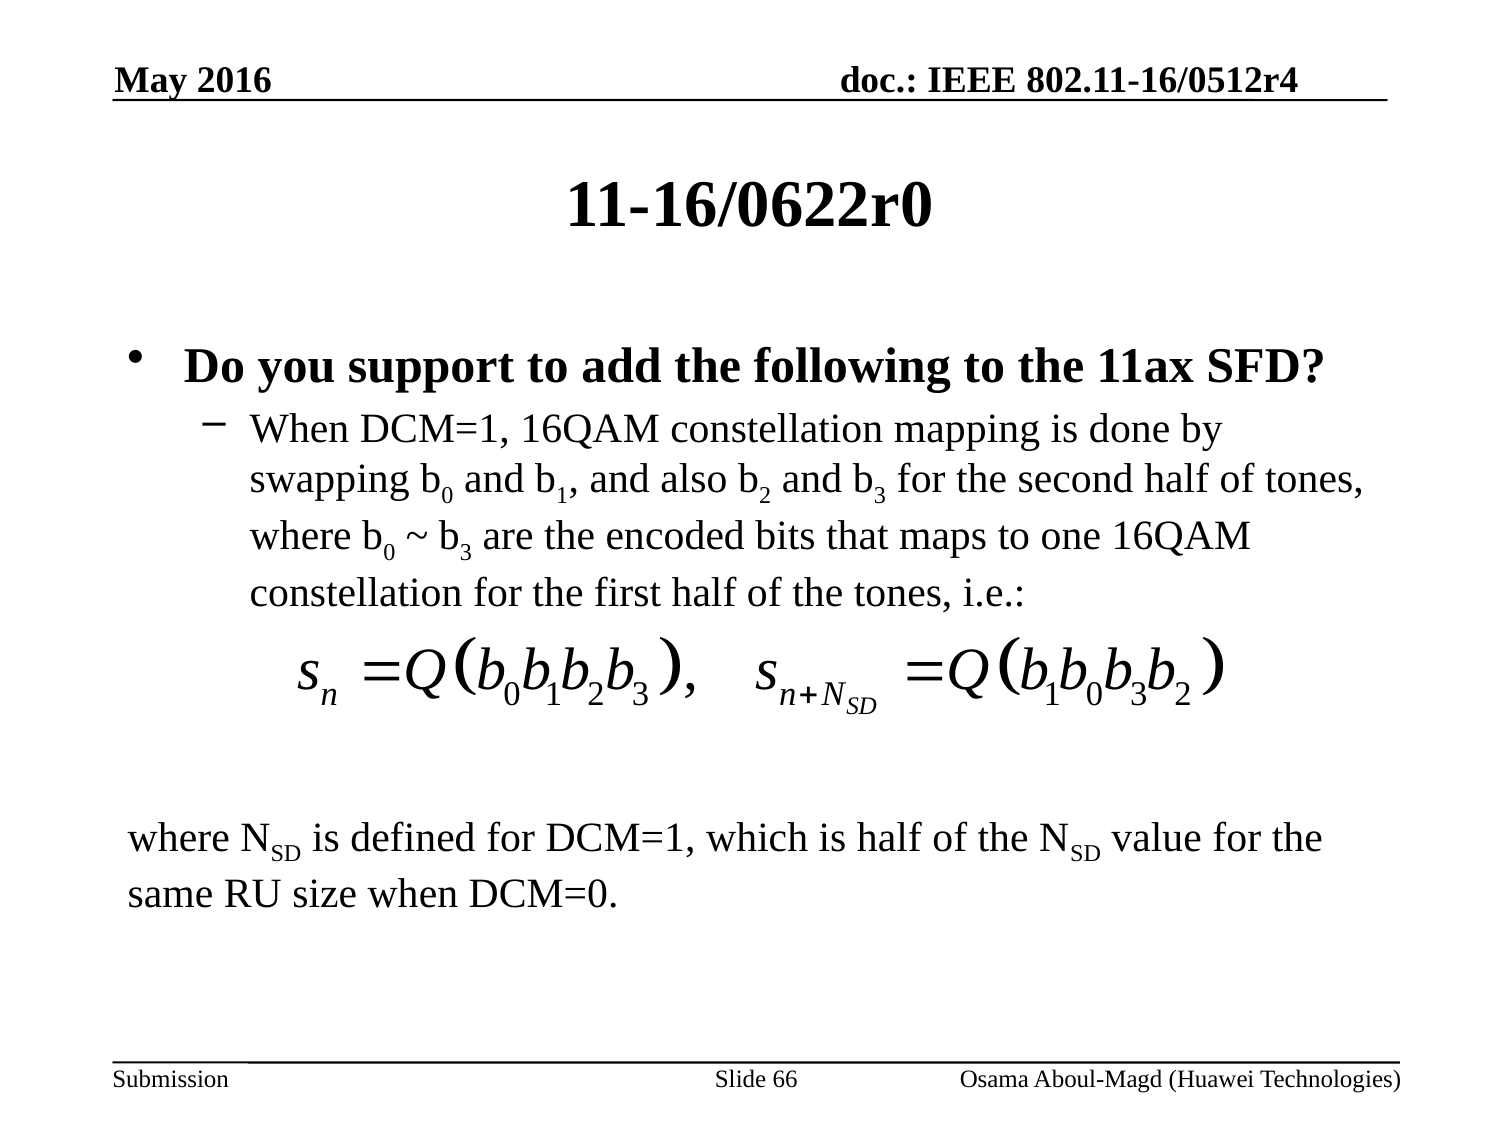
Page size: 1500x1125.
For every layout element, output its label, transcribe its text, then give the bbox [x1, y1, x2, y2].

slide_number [114, 54, 309, 101]
footer Osama Aboul-Magd (Huawei Technologies) [831, 1061, 1402, 1093]
slide_number Slide 66 [712, 1061, 800, 1093]
list Do you support to add the following to the 11ax SFD? When DCM=1, 16QAM constellation mapping is done by swapping b0 and b1, and also b2 and b3 for the second half of tones, where b0 ~ b3 are the encoded bits that maps to one 16QAM constellation for the first half of the tones, i.e.: where NSD is defined for DCM=1, which is half of the NSD value for the same RU size when DCM=0. [112, 324, 1388, 1000]
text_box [287, 624, 1232, 725]
title 11-16/0622r0 [112, 112, 1388, 288]
